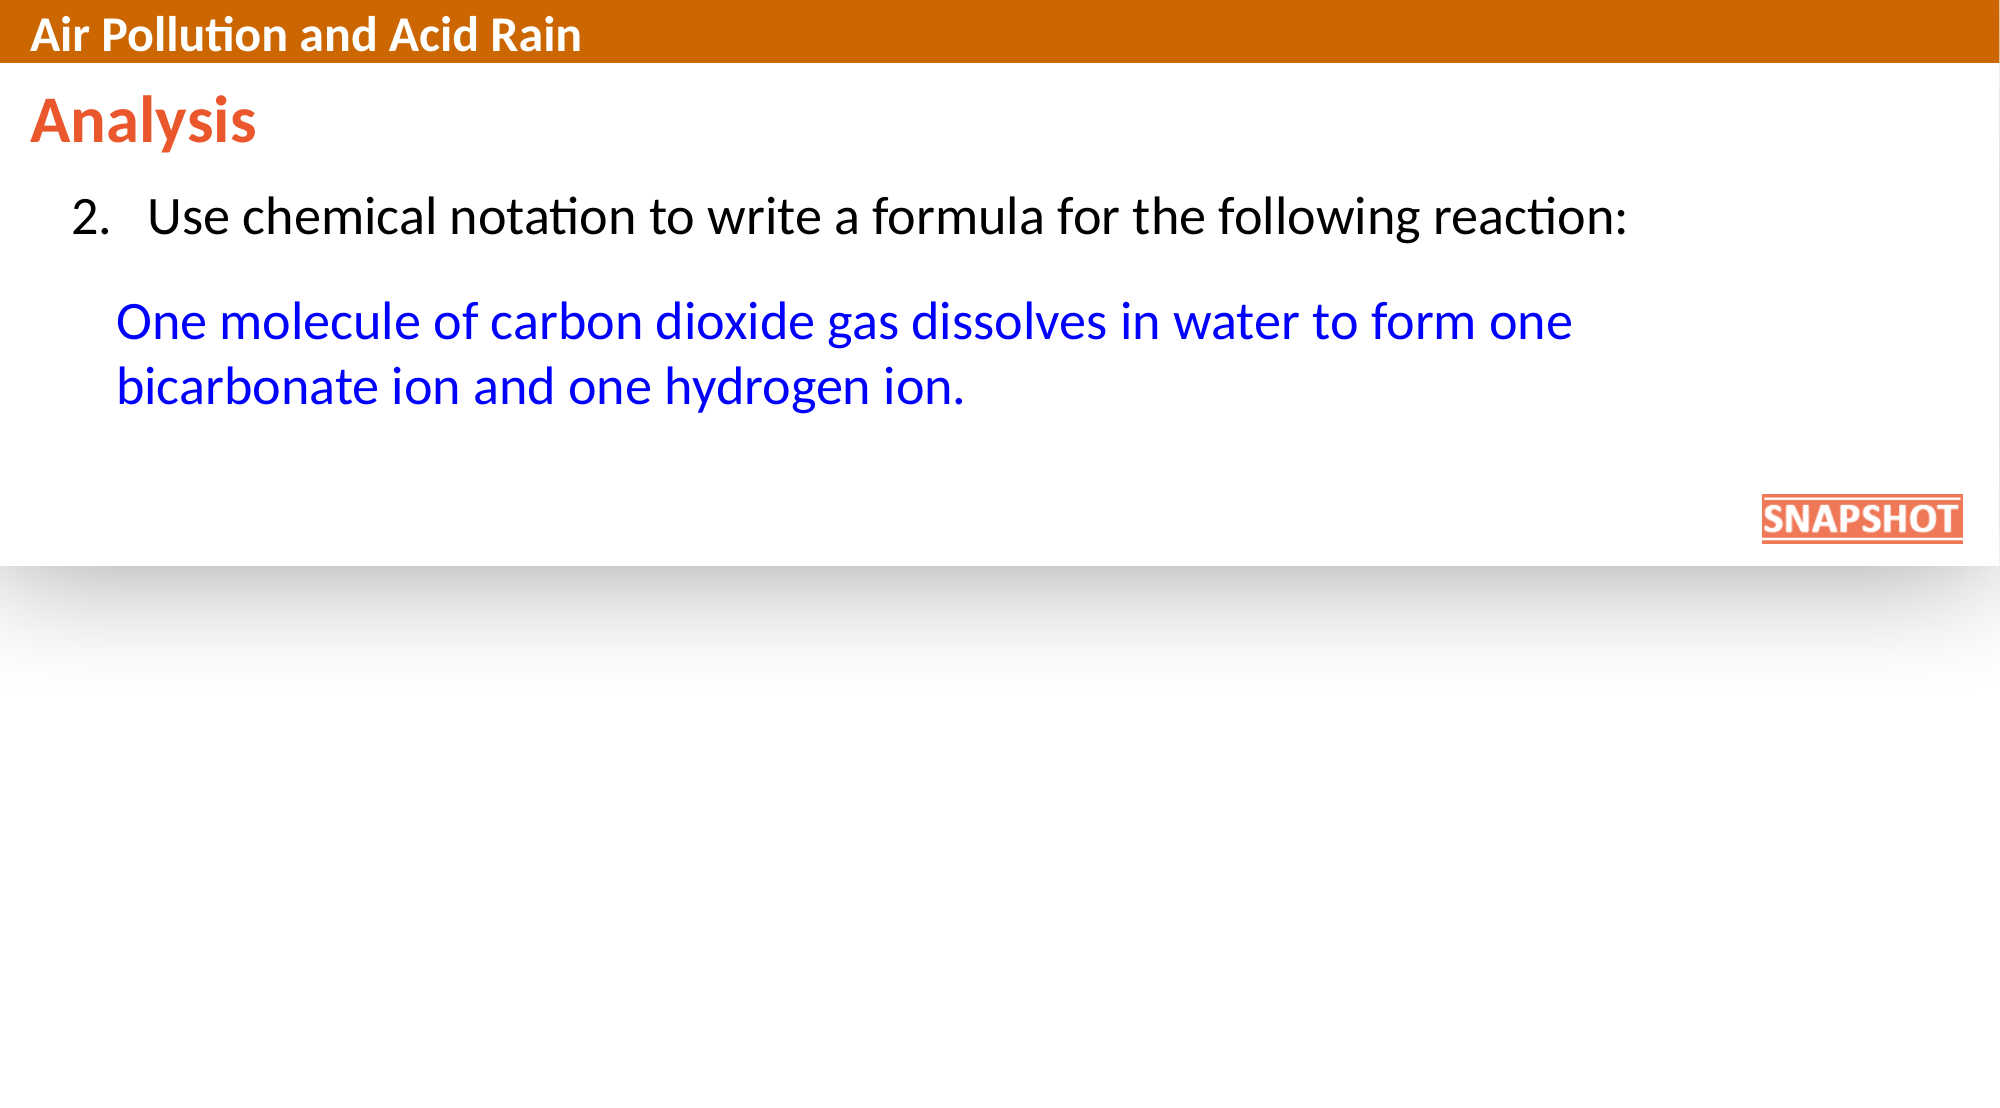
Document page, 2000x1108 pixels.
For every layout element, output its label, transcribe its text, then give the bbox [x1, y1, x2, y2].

text_box [0, 63, 2000, 566]
text_box Air Pollution and Acid Rain [0, 1, 2000, 62]
text_box One molecule of carbon dioxide gas dissolves in water to form one bicarbonate ion and one hydrogen ion. [115, 285, 1800, 416]
picture [1762, 494, 1963, 544]
text_box Analysis [30, 75, 258, 156]
text_box Use chemical notation to write a formula for the following reaction: [71, 179, 1632, 245]
